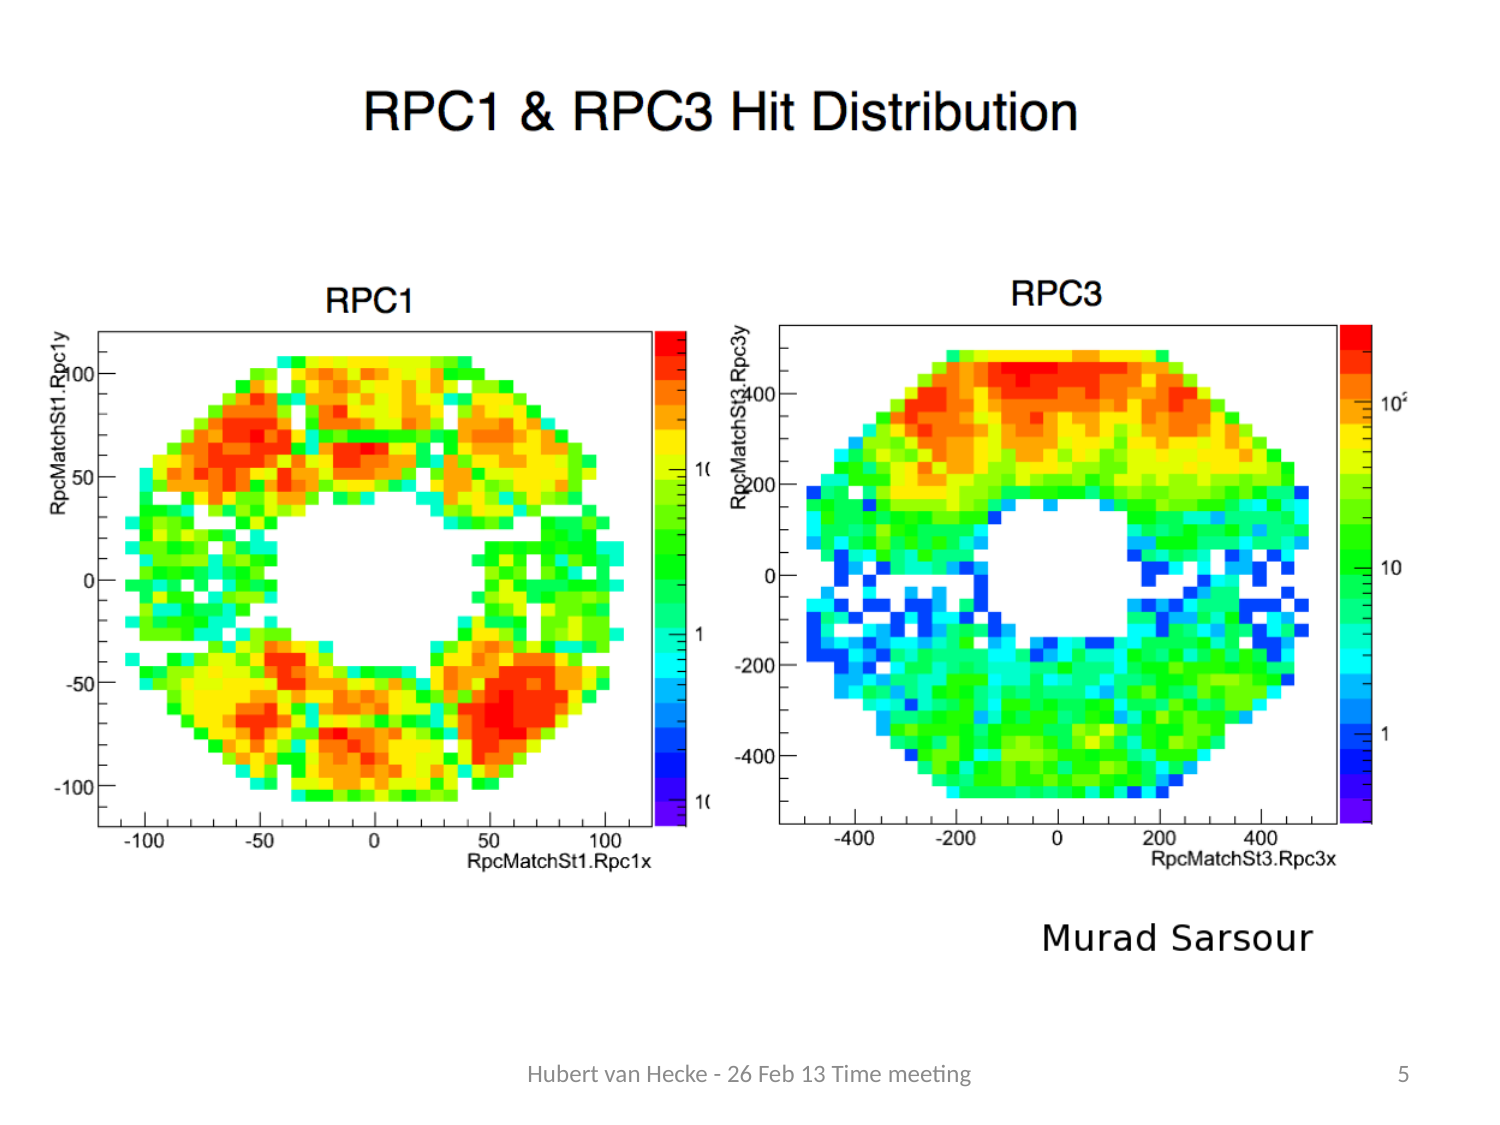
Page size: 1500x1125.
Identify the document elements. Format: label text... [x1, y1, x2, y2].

footer Hubert van Hecke - 26 Feb 13 Time meeting [512, 1042, 988, 1103]
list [0, 44, 1500, 1006]
slide_number 5 [1074, 1042, 1425, 1103]
